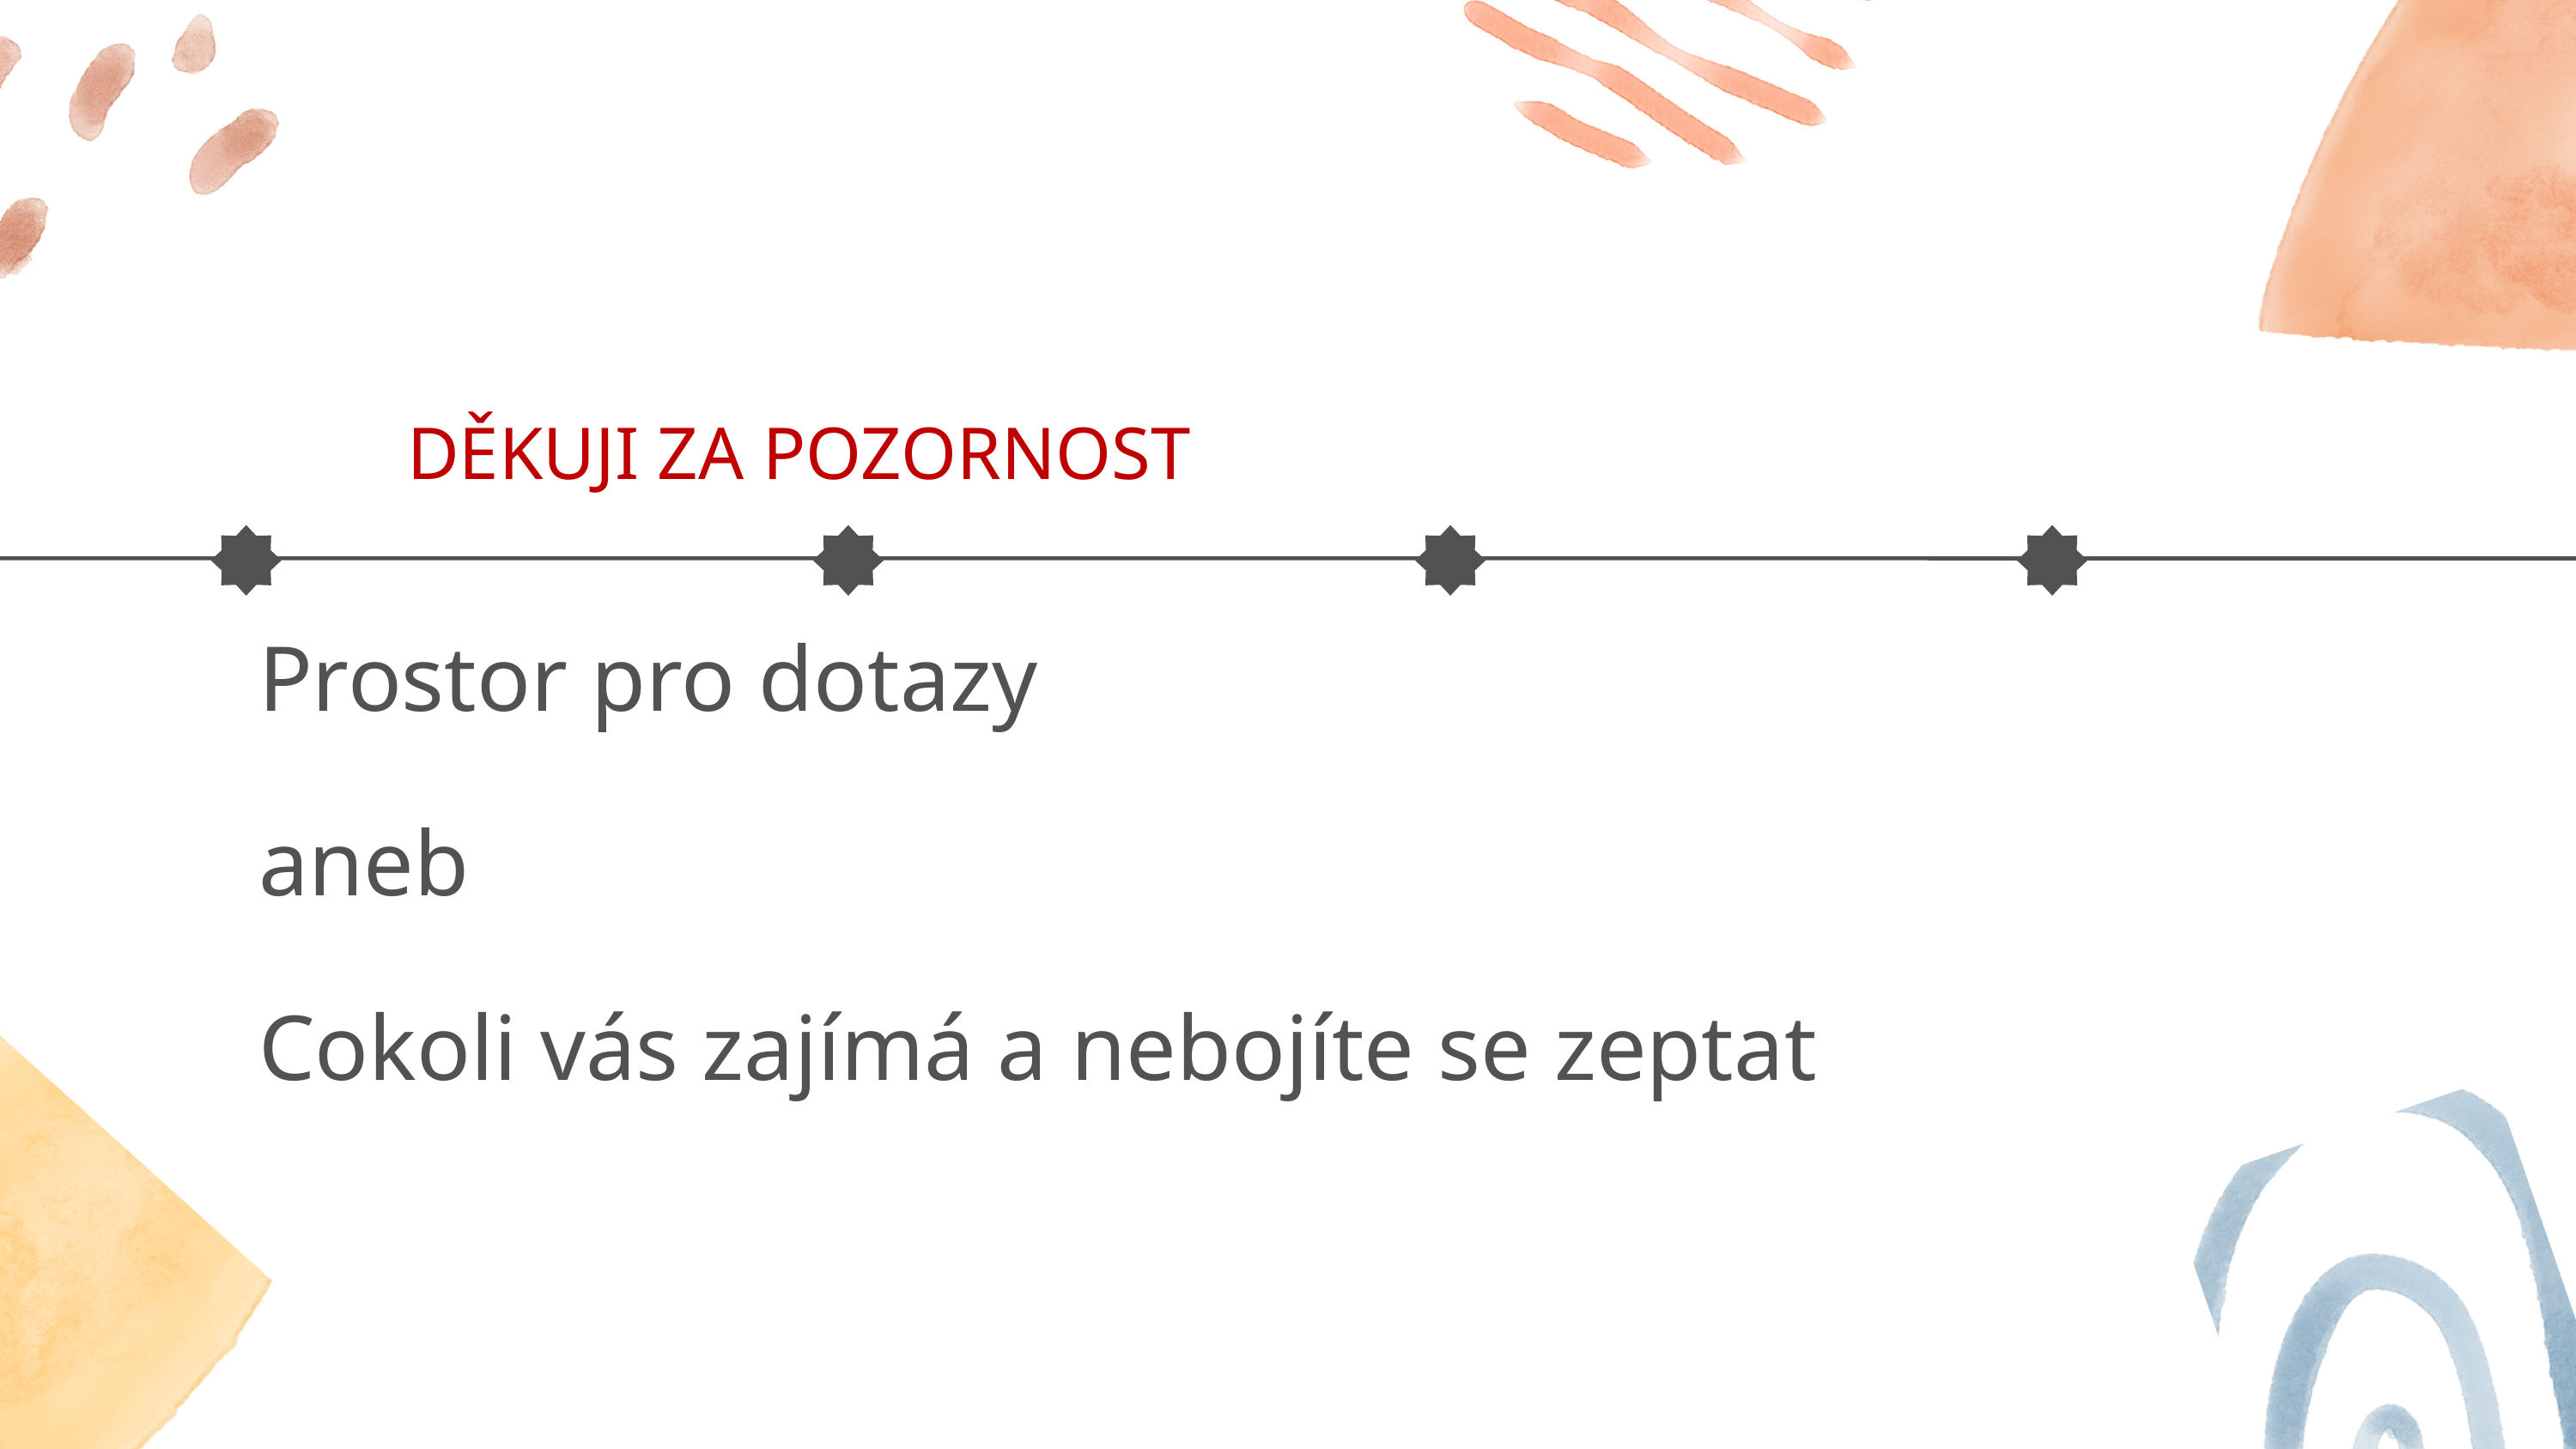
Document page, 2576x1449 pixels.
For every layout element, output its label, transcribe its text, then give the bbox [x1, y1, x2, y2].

text_box [2168, 1078, 2576, 1449]
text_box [812, 524, 884, 597]
text_box [0, 1035, 347, 1449]
text_box Prostor pro dotazy aneb Cokoli vás zajímá a nebojíte se zeptat [258, 637, 1883, 1099]
text_box DĚKUJI ZA POZORNOST [172, 166, 1426, 822]
text_box [2257, 0, 2576, 359]
text_box [1448, 0, 1886, 169]
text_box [1414, 524, 1486, 597]
text_box [0, 0, 325, 279]
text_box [2016, 524, 2088, 597]
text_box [210, 524, 283, 597]
